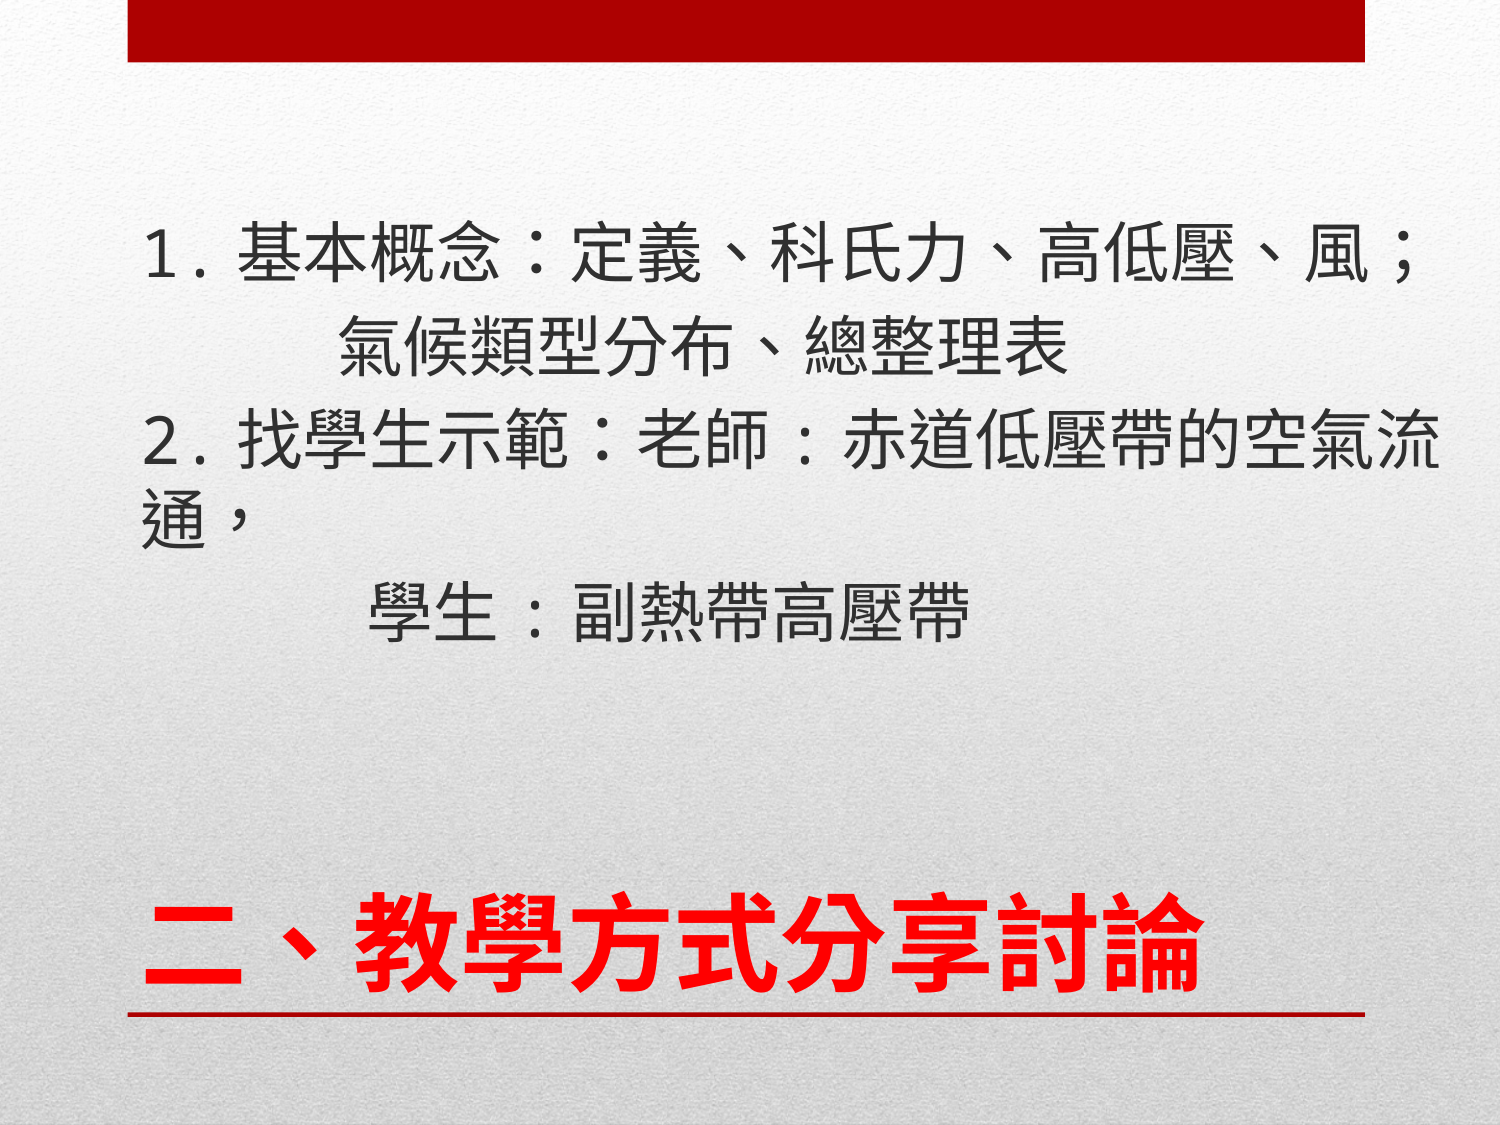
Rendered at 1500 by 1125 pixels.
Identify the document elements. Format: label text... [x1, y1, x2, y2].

title 二、教學方式分享討論 [125, 750, 1238, 1013]
list 1.基本概念：定義、科氏力、高低壓、風； 氣候類型分布、總整理表 2.找學生示範：老師:赤道低壓帶的空氣流通， 學生:副熱帶高壓帶 [125, 112, 1500, 750]
